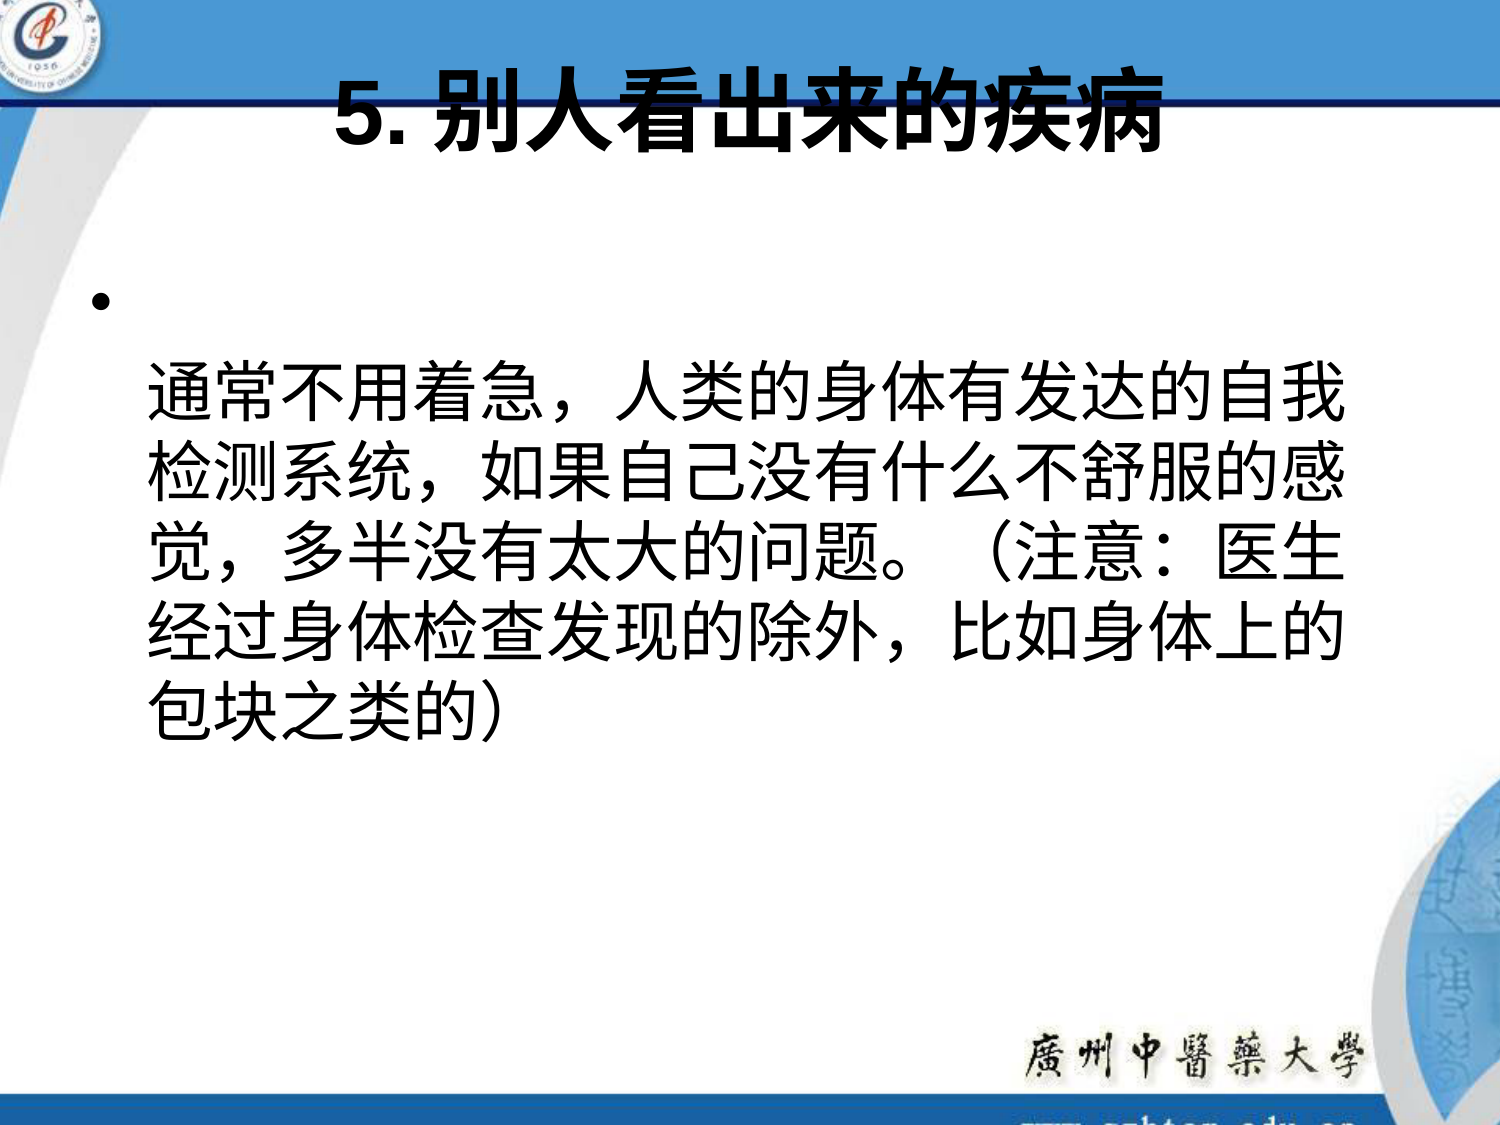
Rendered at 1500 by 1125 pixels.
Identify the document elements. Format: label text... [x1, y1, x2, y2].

list 通常不用着急，人类的身体有发达的自我检测系统，如果自己没有什么不舒服的感觉，多半没有太大的问题。（注意：医生经过身体检查发现的除外，比如身体上的包块之类的） [75, 262, 1425, 1005]
title 5.别人看出来的疾病 [75, 45, 1425, 233]
picture [0, 0, 1500, 1125]
